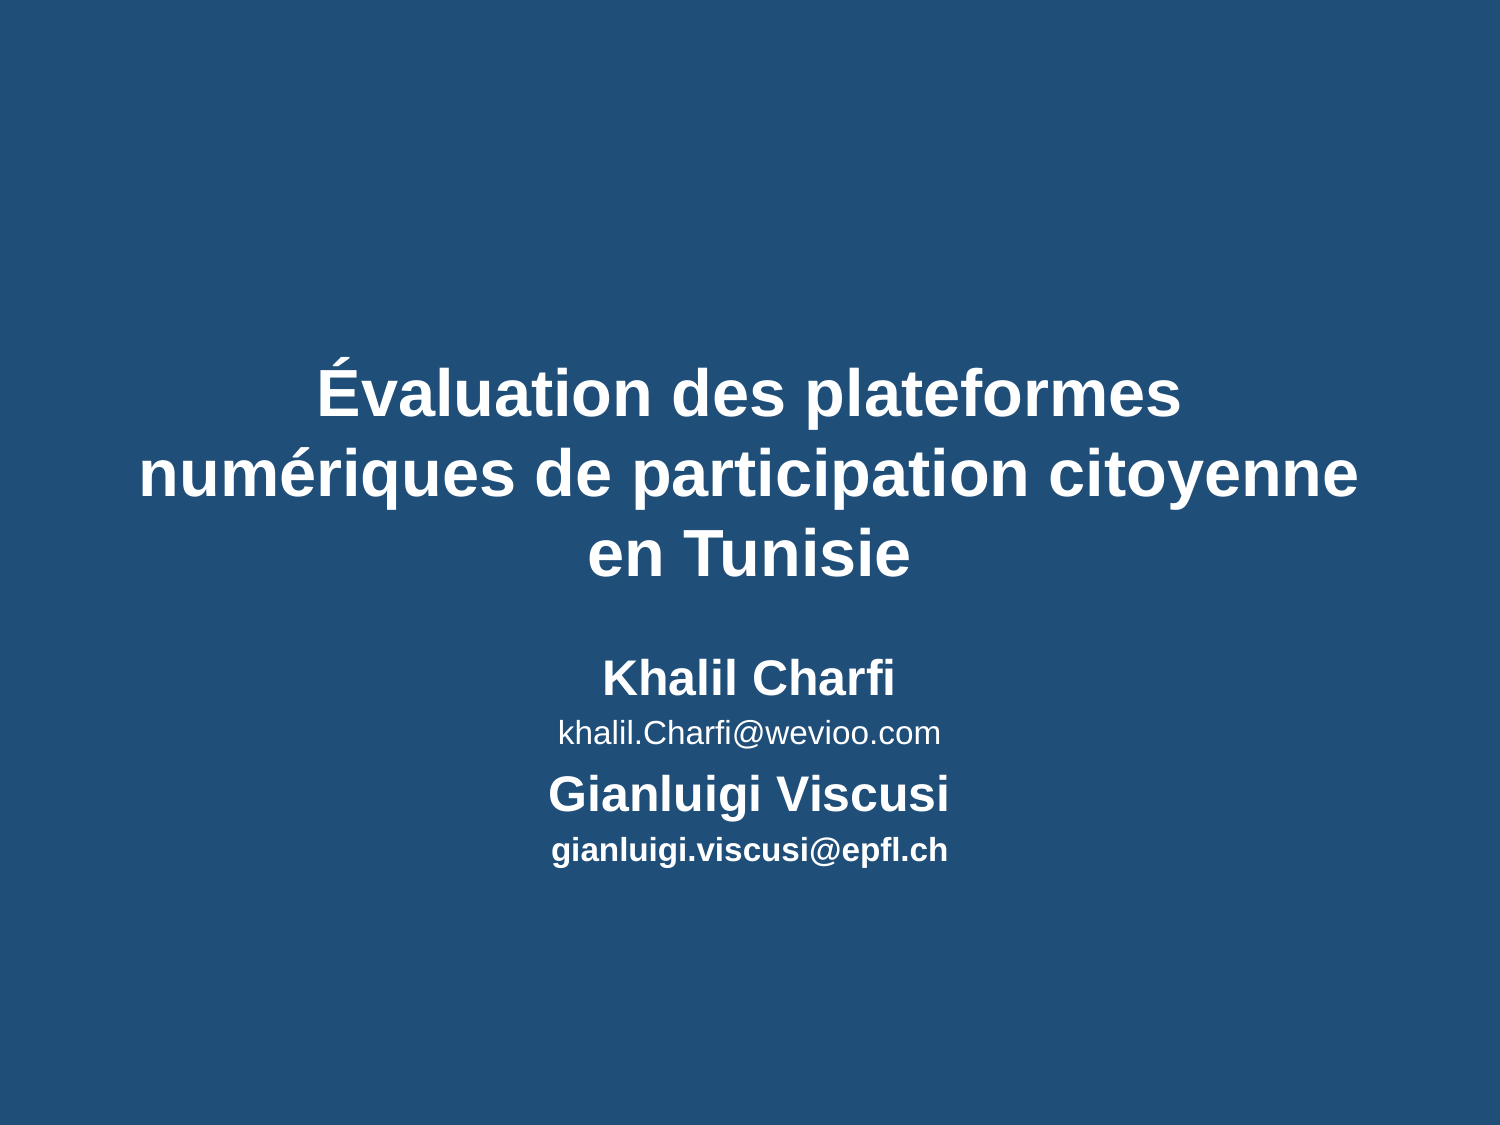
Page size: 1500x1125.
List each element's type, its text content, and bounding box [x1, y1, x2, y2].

subtitle Khalil Charfi khalil.Charfi@wevioo.com Gianluigi Viscusi gianluigi.viscusi@epfl.ch [225, 637, 1275, 925]
title Évaluation des plateformes numériques de participation citoyenne en Tunisie [112, 349, 1388, 591]
